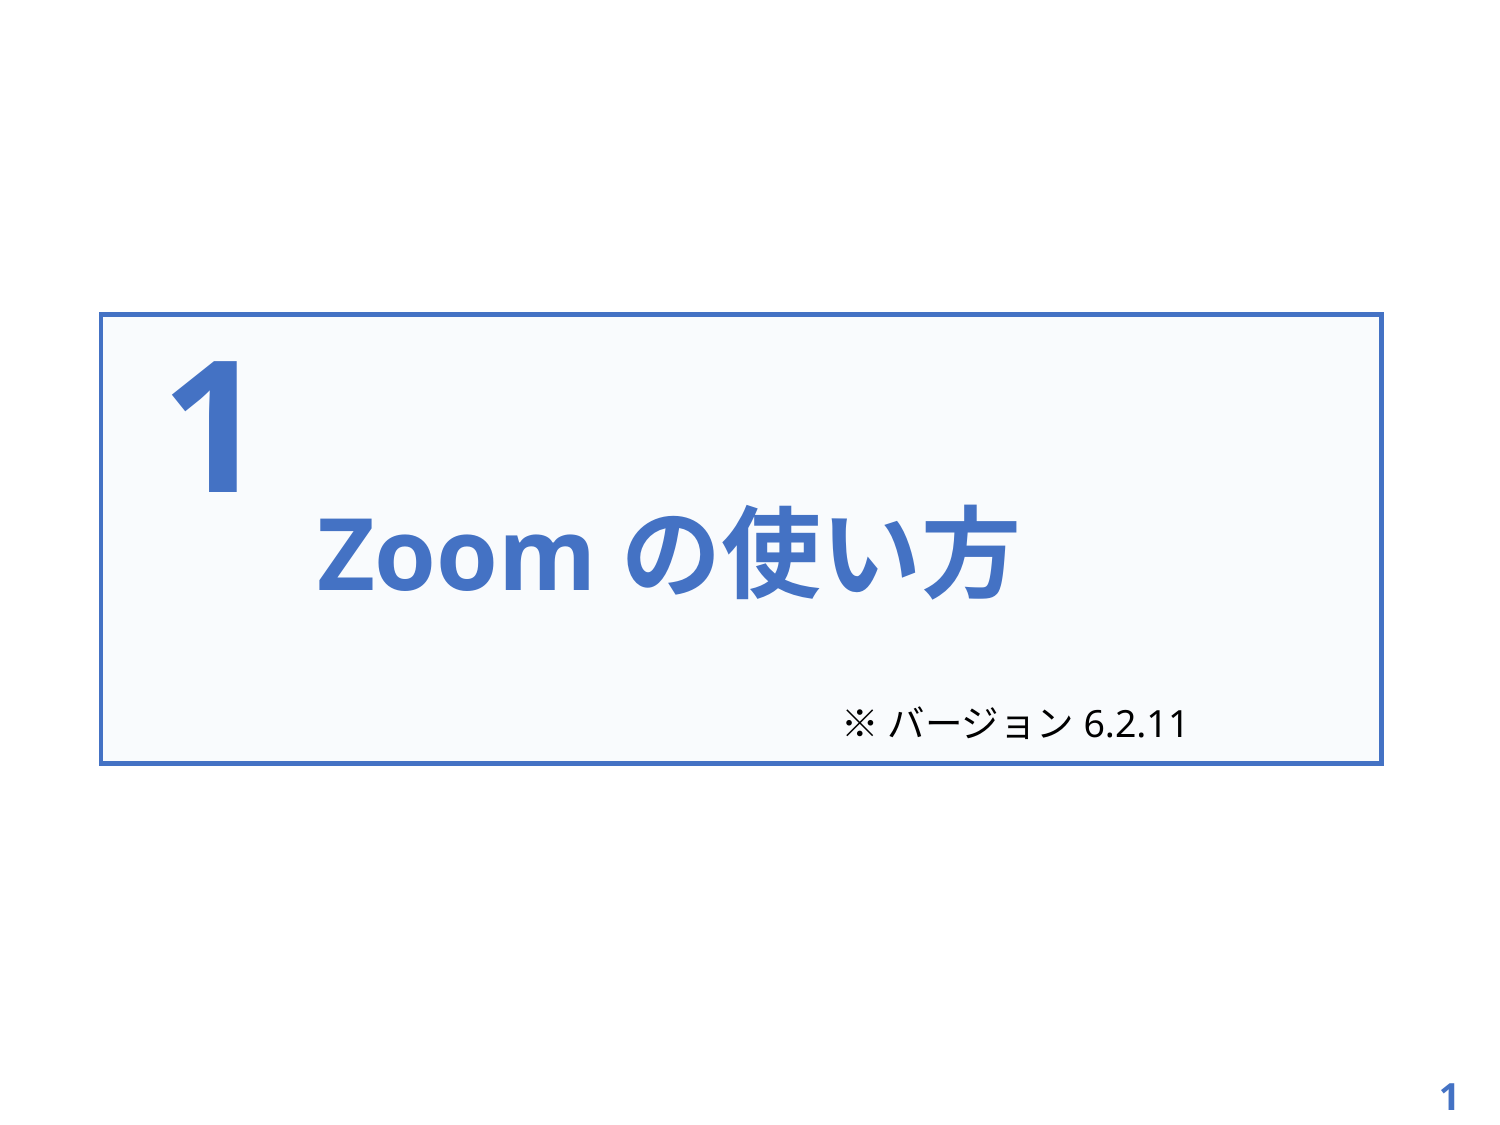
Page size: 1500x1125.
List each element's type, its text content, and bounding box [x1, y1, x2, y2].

text_box ※バージョン6.2.11 [826, 692, 1205, 753]
text_box 1 [86, 301, 342, 537]
text_box Zoomの使い方 [302, 379, 1375, 699]
text_box 1 [1402, 1065, 1497, 1125]
